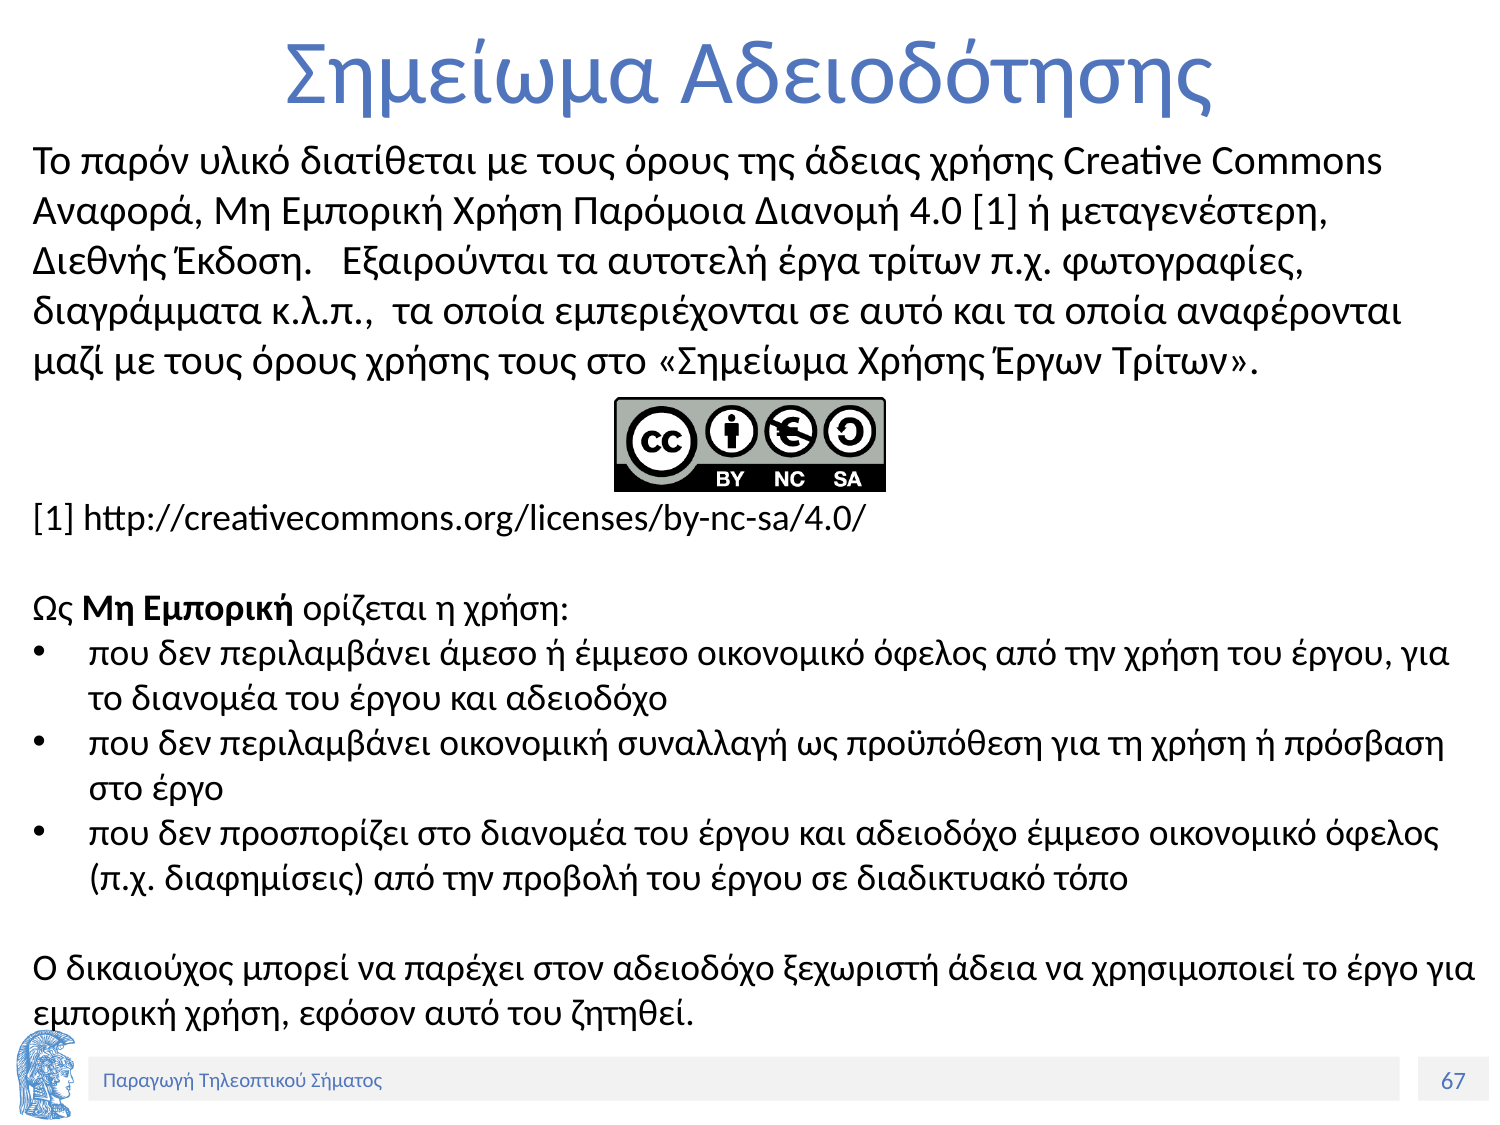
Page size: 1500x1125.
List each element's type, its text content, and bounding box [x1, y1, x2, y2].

picture [614, 396, 886, 492]
list Το παρόν υλικό διατίθεται με τους όρους της άδειας χρήσης Creative Commons Αναφορά, Μη Εμπορική Χρήση Παρόμοια Διανομή 4.0 [1] ή μεταγενέστερη, Διεθνής Έκδοση. Εξαιρούνται τα αυτοτελή έργα τρίτων π.χ. φωτογραφίες, διαγράμματα κ.λ.π., τα οποία εμπεριέχονται σε αυτό και τα οποία αναφέρονται μαζί με τους όρους χρήσης τους στο «Σημείωμα Χρήσης Έργων Τρίτων». [17, 125, 1483, 362]
picture [9, 1026, 81, 1120]
title Σημείωμα Αδειοδότησης [75, 0, 1425, 125]
text_box [1] http://creativecommons.org/licenses/by-nc-sa/4.0/ Ως Μη Εμπορική ορίζεται η χρήση: που δεν περιλαμβάνει άμεσο ή έμμεσο οικονομικό όφελος από την χρήση του έργου, για το διανομέα του έργου και αδειοδόχο που δεν περιλαμβάνει οικονομική συναλλαγή ως προϋπόθεση για τη χρήση ή πρόσβαση στο έργο που δεν προσπορίζει στο διανομέα του έργου και αδειοδόχο έμμεσο οικονομικό όφελος (π.χ. διαφημίσεις) από την προβολή του έργου σε διαδικτυακό τόπο Ο δικαιούχος μπορεί να παρέχει στον αδειοδόχο ξεχωριστή άδεια να χρησιμοποιεί το έργο για εμπορική χρήση, εφόσον αυτό του ζητηθεί. [17, 479, 1500, 1047]
